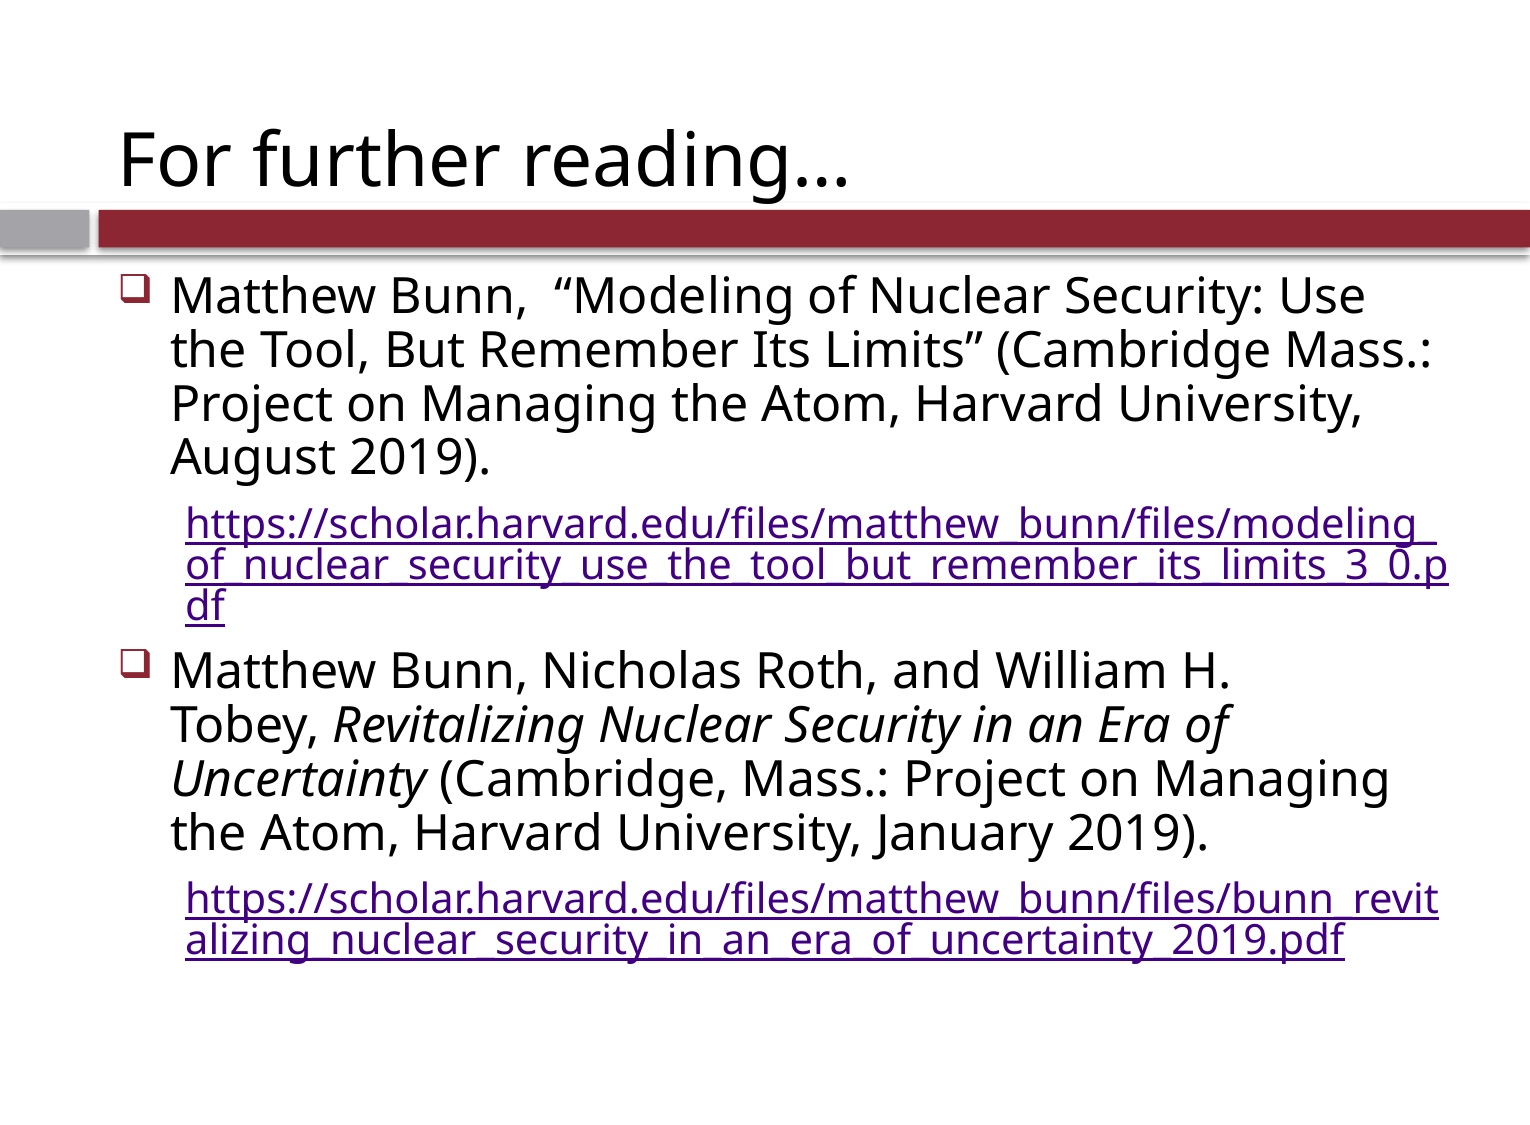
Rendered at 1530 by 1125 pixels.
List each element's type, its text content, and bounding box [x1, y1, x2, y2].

title For further reading… [102, 75, 1467, 238]
list Matthew Bunn, “Modeling of Nuclear Security: Use the Tool, But Remember Its Limits” (Cambridge Mass.: Project on Managing the Atom, Harvard University, August 2019). https://scholar.harvard.edu/files/matthew_bunn/files/modeling_of_nuclear_security_use_the_tool_but_remember_its_limits_3_0.pdf Matthew Bunn, Nicholas Roth, and William H. Tobey, Revitalizing Nuclear Security in an Era of Uncertainty (Cambridge, Mass.: Project on Managing the Atom, Harvard University, January 2019). https://scholar.harvard.edu/files/matthew_bunn/files/bunn_revitalizing_nuclear_security_in_an_era_of_uncertainty_2019.pdf [102, 262, 1467, 1005]
